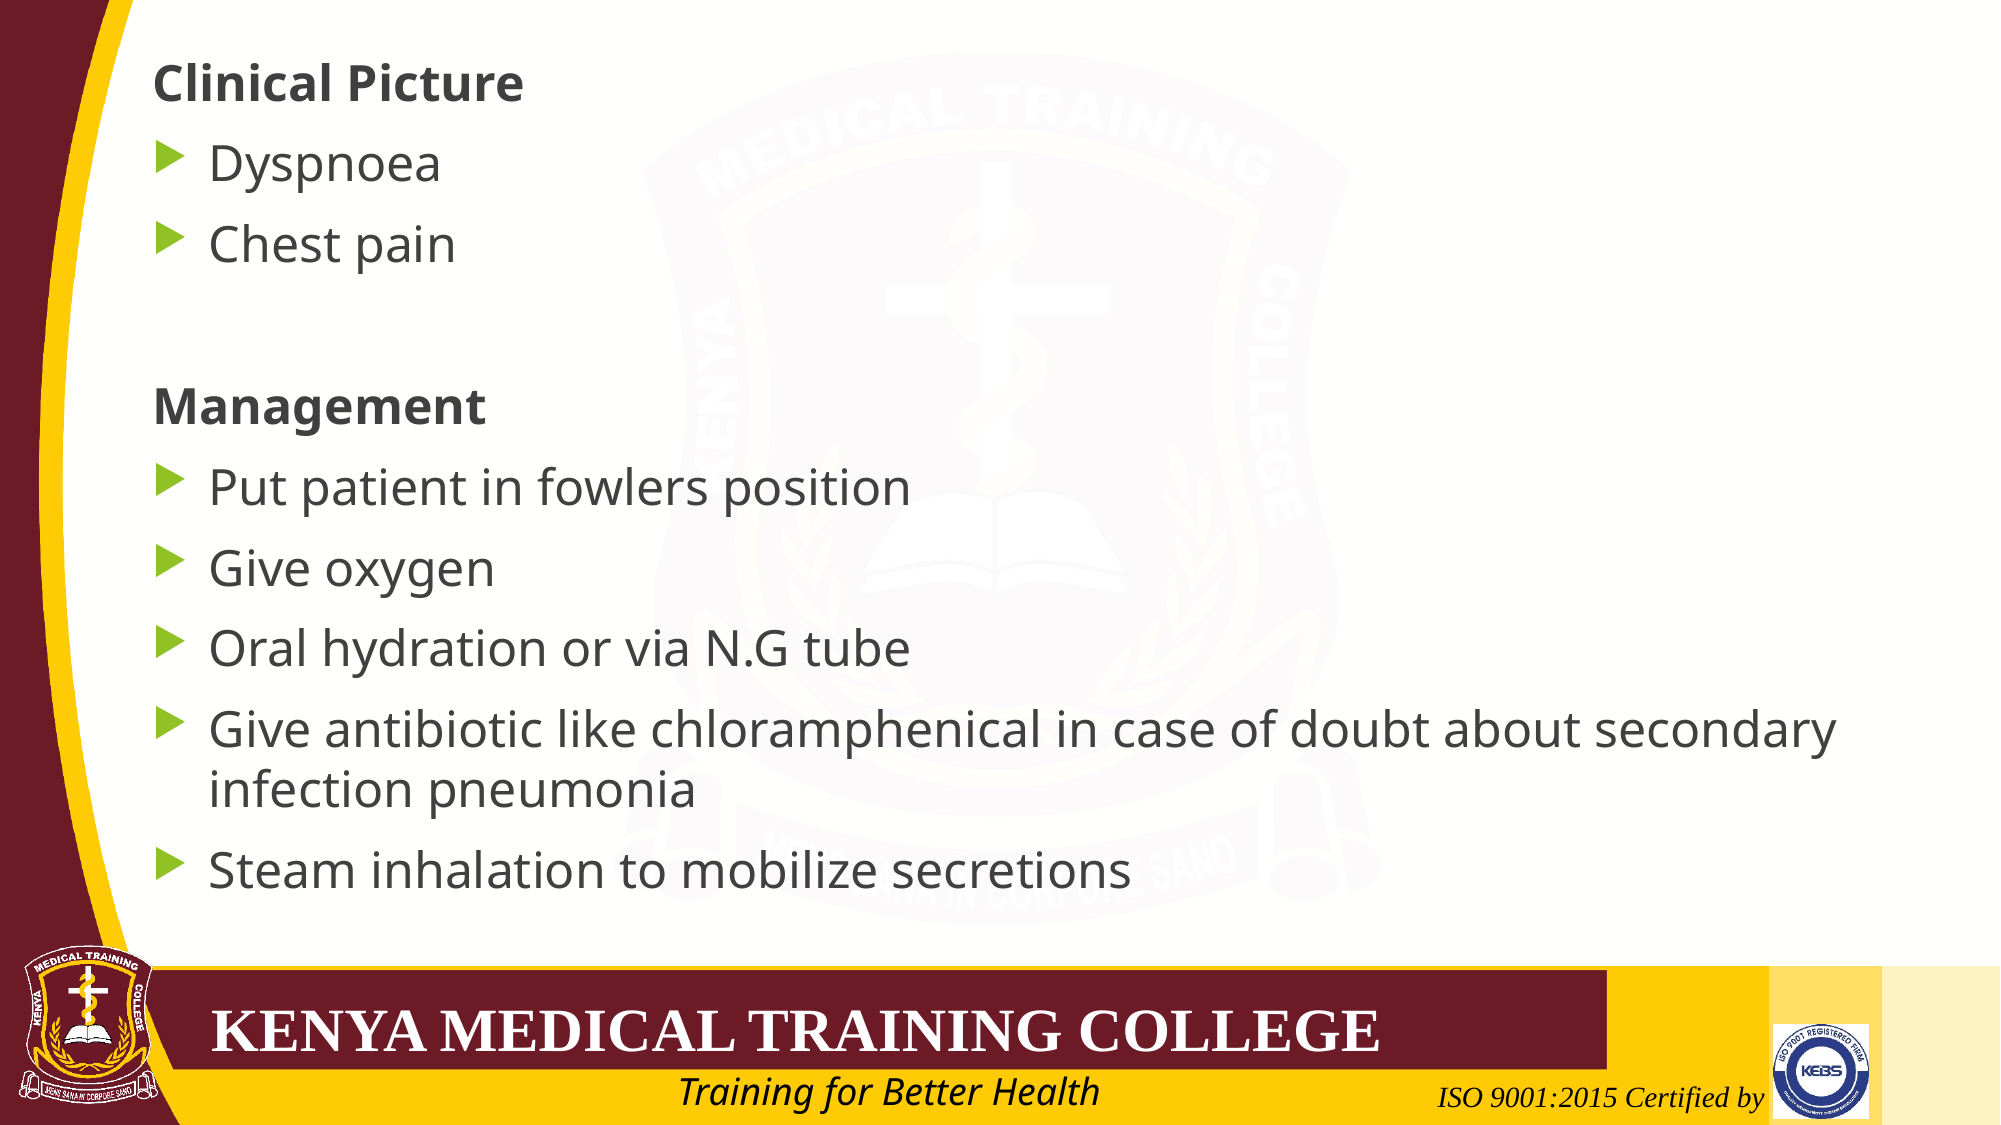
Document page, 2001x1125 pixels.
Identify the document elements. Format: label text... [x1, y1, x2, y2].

picture [0, 0, 2000, 1125]
list Clinical Picture Dyspnoea Chest pain Management Put patient in fowlers position Give oxygen Oral hydration or via N.G tube Give antibiotic like chloramphenical in case of doubt about secondary infection pneumonia Steam inhalation to mobilize secretions [137, 43, 1863, 1014]
